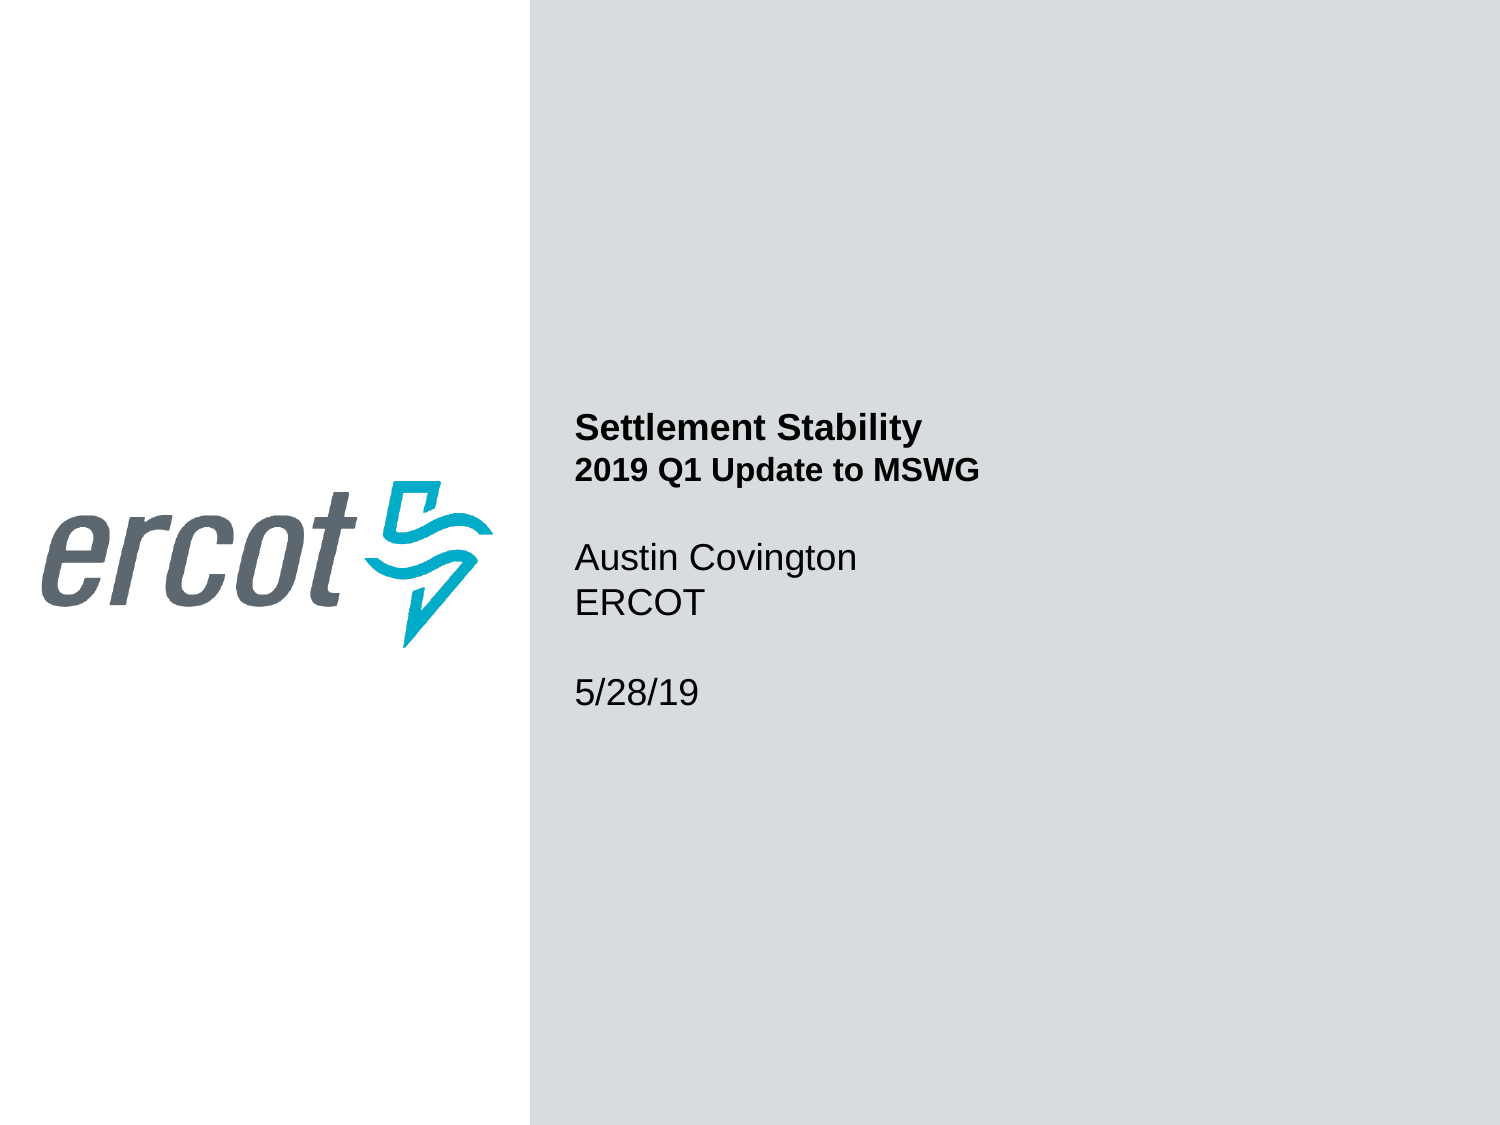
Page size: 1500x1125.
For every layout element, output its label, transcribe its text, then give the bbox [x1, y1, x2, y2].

picture [32, 471, 501, 654]
text_box Settlement Stability 2019 Q1 Update to MSWG Austin Covington ERCOT 5/28/19 [559, 395, 1486, 721]
